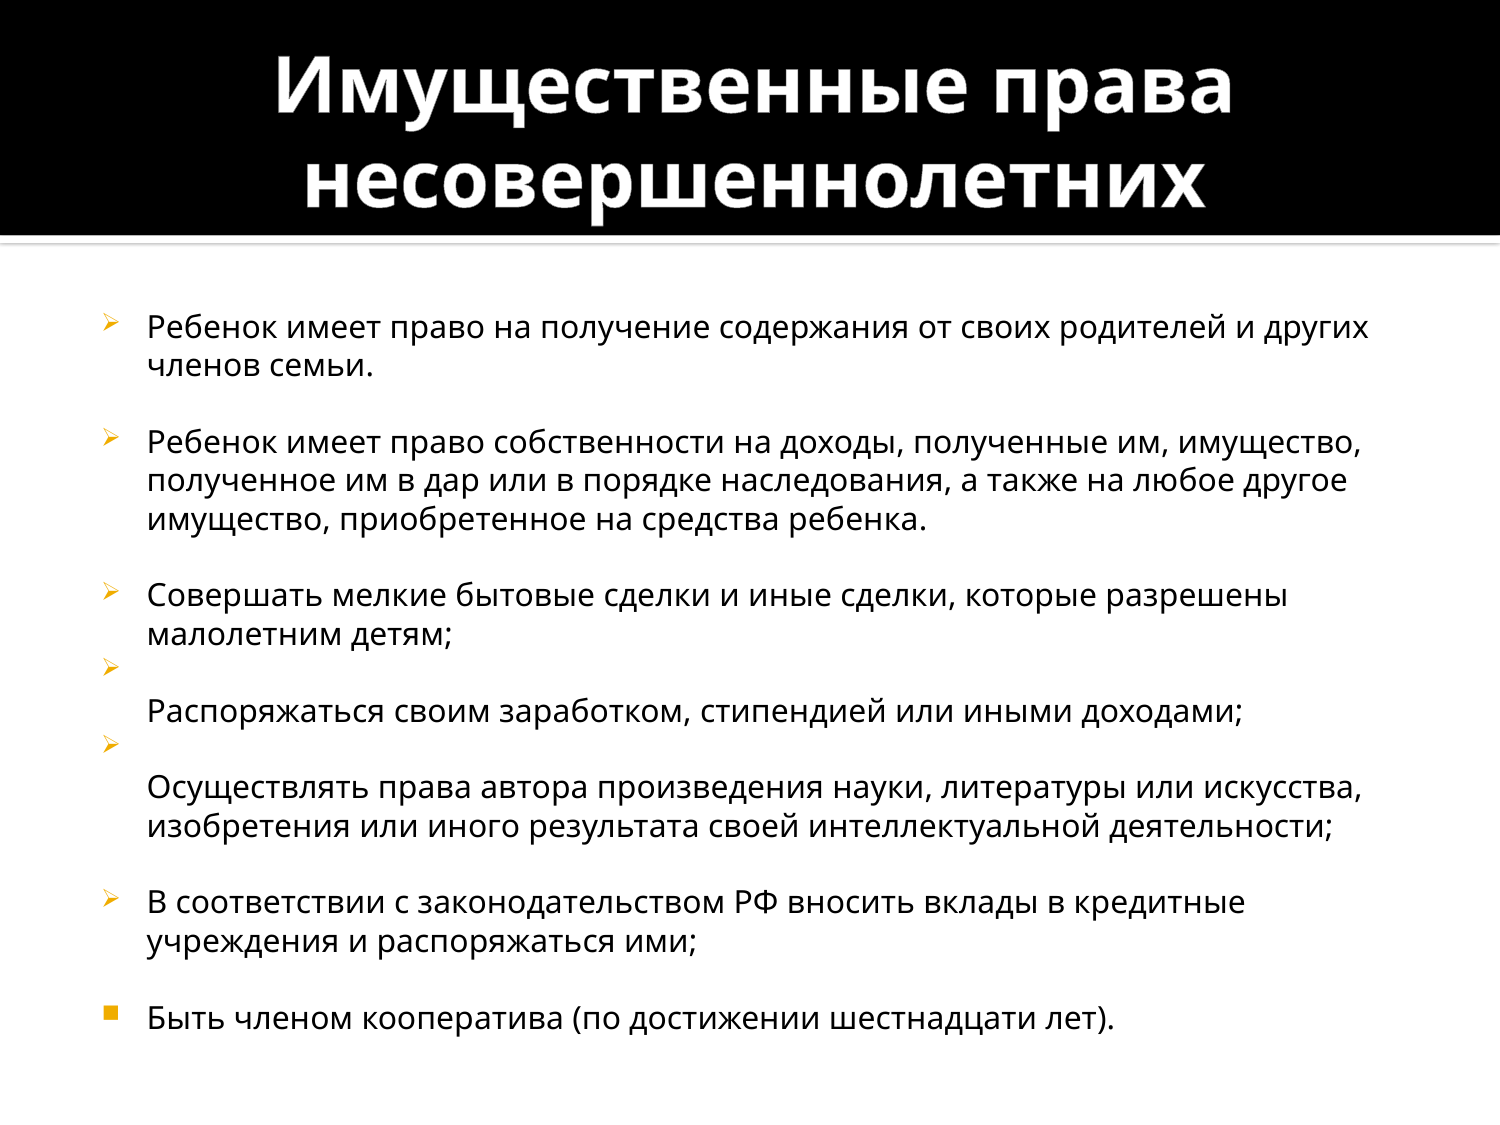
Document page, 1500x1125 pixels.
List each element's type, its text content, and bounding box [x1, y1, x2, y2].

title Имущественные права несовершеннолетних [75, 25, 1425, 231]
list Ребенок имеет право на получение содержания от своих родителей и других членов семьи. Ребенок имеет право собственности на доходы, полученные им, имущество, полученное им в дар или в порядке наследования, а также на любое другое имущество, приобретенное на средства ребенка. Совершать мелкие бытовые сделки и иные сделки, которые разрешены малолетним детям; Распоряжаться своим заработком, стипендией или иными доходами; Осуществлять права автора произведения науки, литературы или искусства, изобретения или иного результата своей интеллектуальной деятельности; В соответствии с законодательством РФ вносить вклады в кредитные учреждения и распоряжаться ими; Быть членом кооператива (по достижении шестнадцати лет). [75, 291, 1425, 1050]
